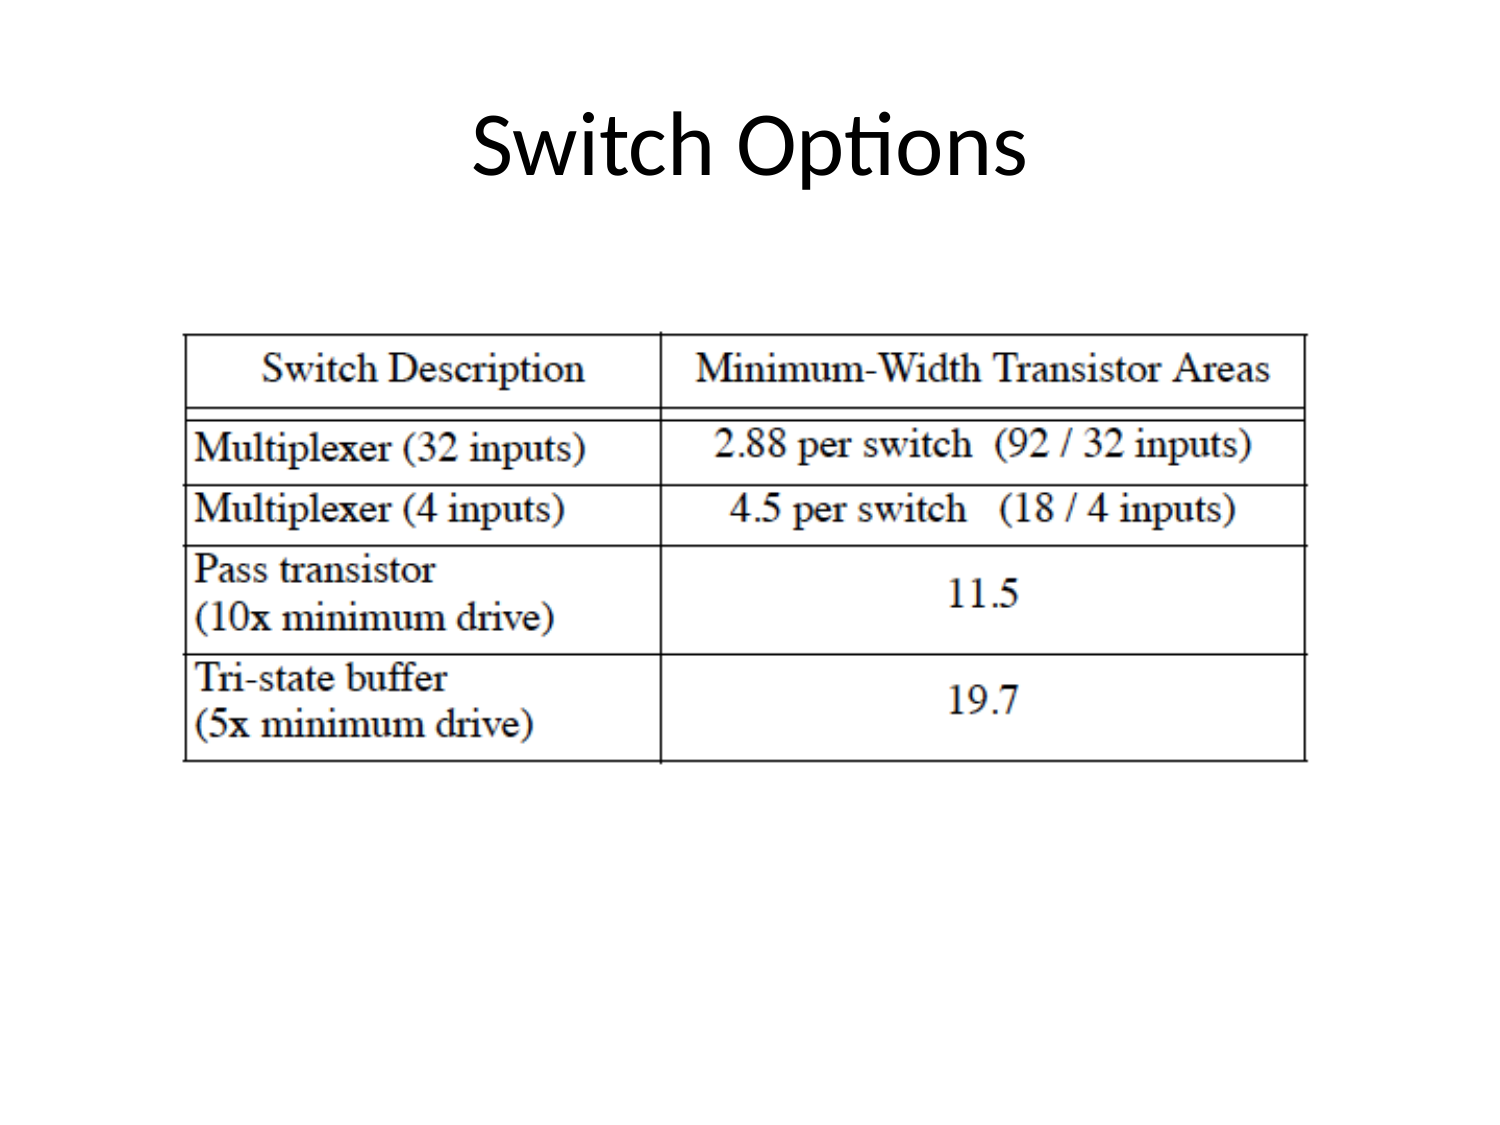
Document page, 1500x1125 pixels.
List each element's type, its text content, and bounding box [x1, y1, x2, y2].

picture [176, 328, 1324, 773]
title Switch Options [75, 45, 1425, 233]
